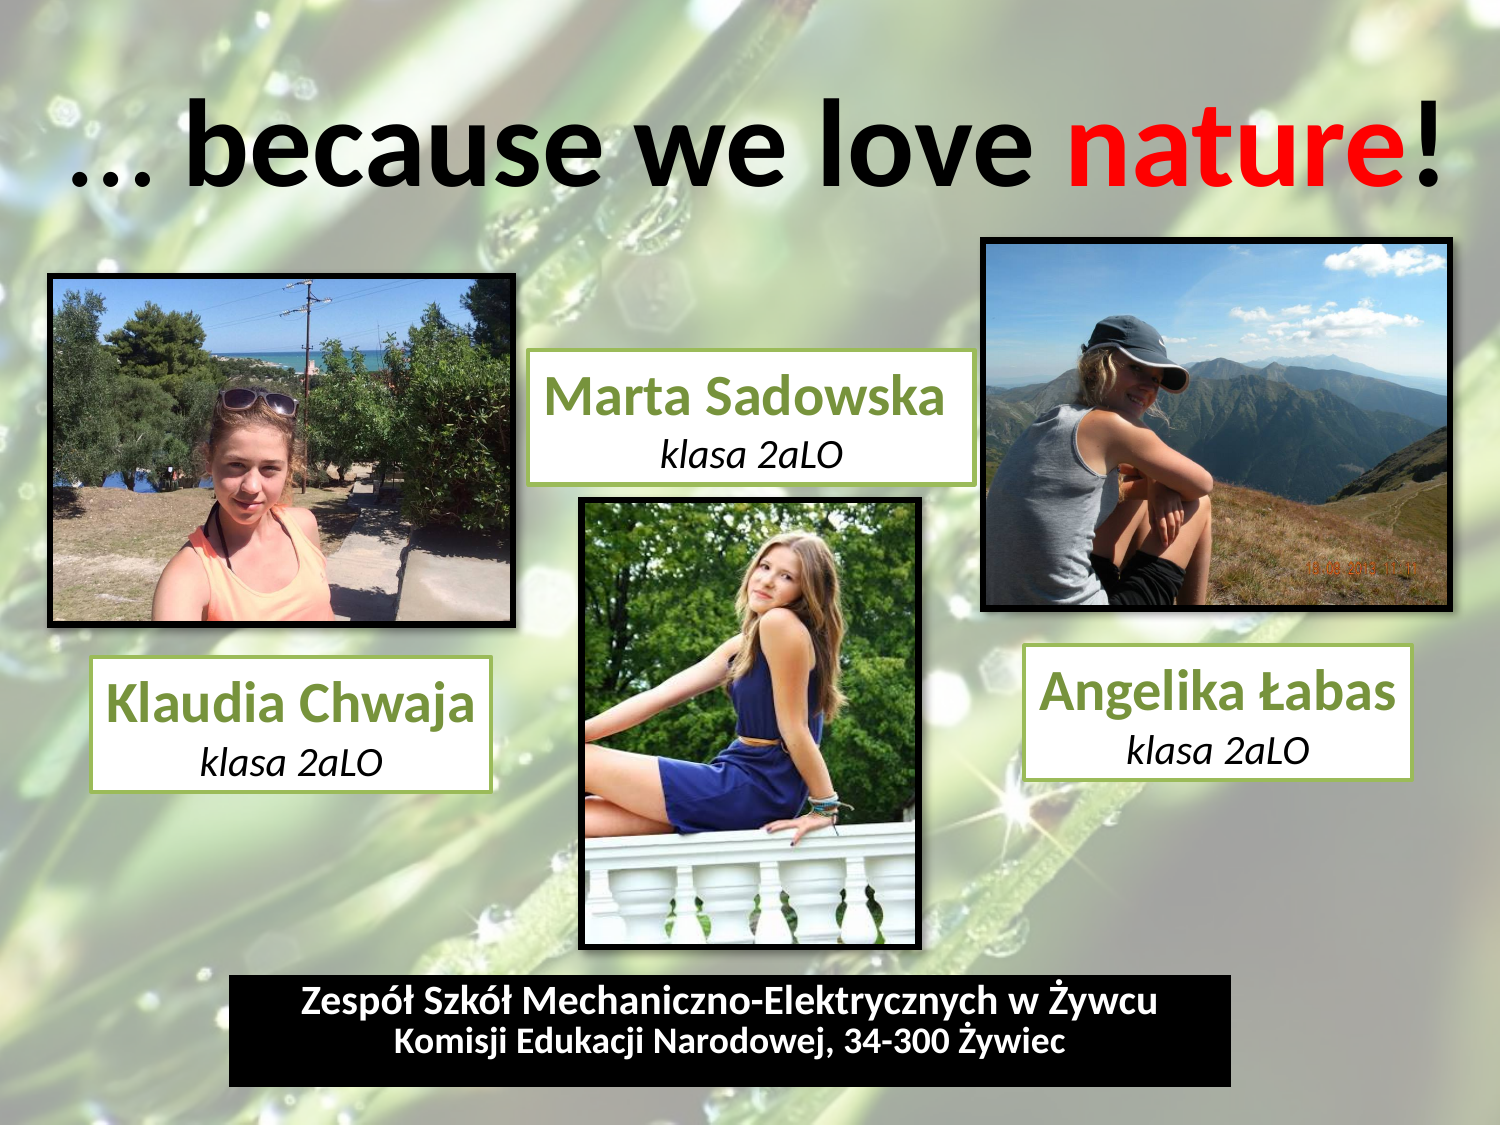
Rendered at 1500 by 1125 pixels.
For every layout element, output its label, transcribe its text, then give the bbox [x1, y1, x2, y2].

picture [584, 503, 916, 945]
text_box Angelika Łabas klasa 2aLO [1022, 643, 1414, 782]
text_box Klaudia Chwaja klasa 2aLO [89, 655, 493, 794]
table_header Zespół Szkół Mechaniczno-Elektrycznych w Żywcu Komisji Edukacji Narodowej, 34-300 Żywiec [231, 977, 1229, 1085]
text_box … because we love nature! [53, 54, 1492, 220]
picture [985, 243, 1448, 606]
text_box Marta Sadowska klasa 2aLO [526, 348, 977, 487]
picture [52, 278, 510, 622]
